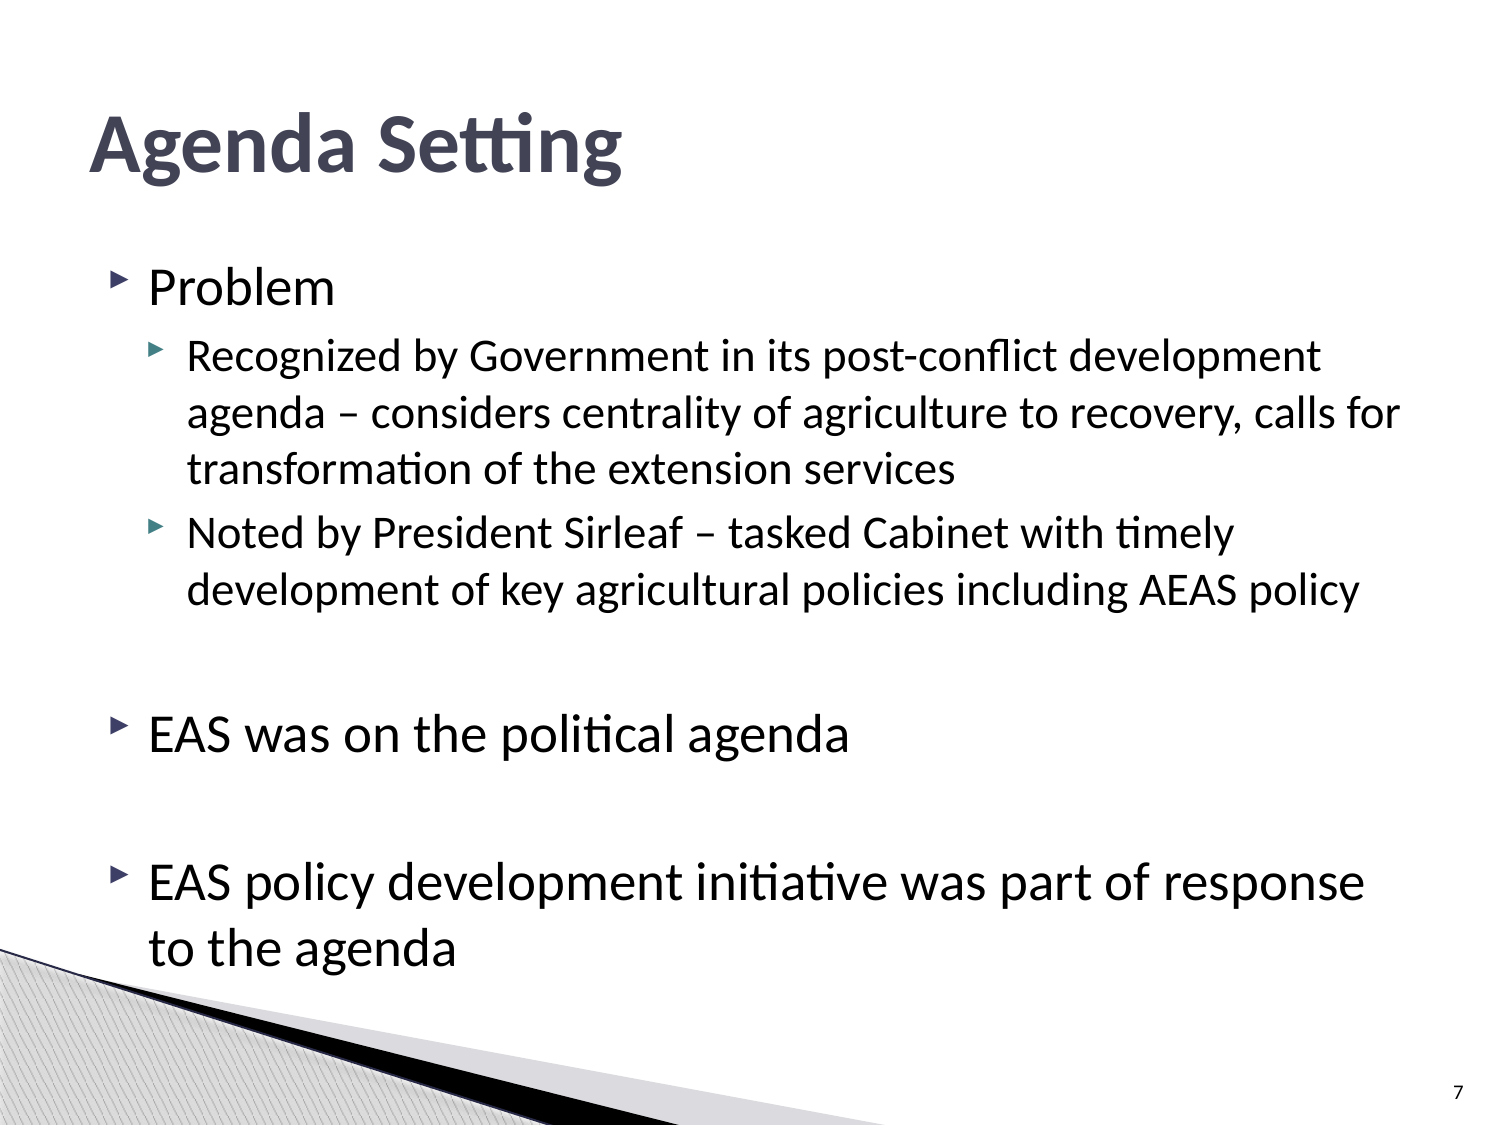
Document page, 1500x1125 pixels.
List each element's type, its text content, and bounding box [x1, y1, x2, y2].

slide_number 7 [1418, 1051, 1479, 1112]
list Problem Recognized by Government in its post-conflict development agenda – considers centrality of agriculture to recovery, calls for transformation of the extension services Noted by President Sirleaf – tasked Cabinet with timely development of key agricultural policies including AEAS policy EAS was on the political agenda EAS policy development initiative was part of response to the agenda [75, 243, 1425, 986]
title Agenda Setting [75, 45, 1425, 233]
